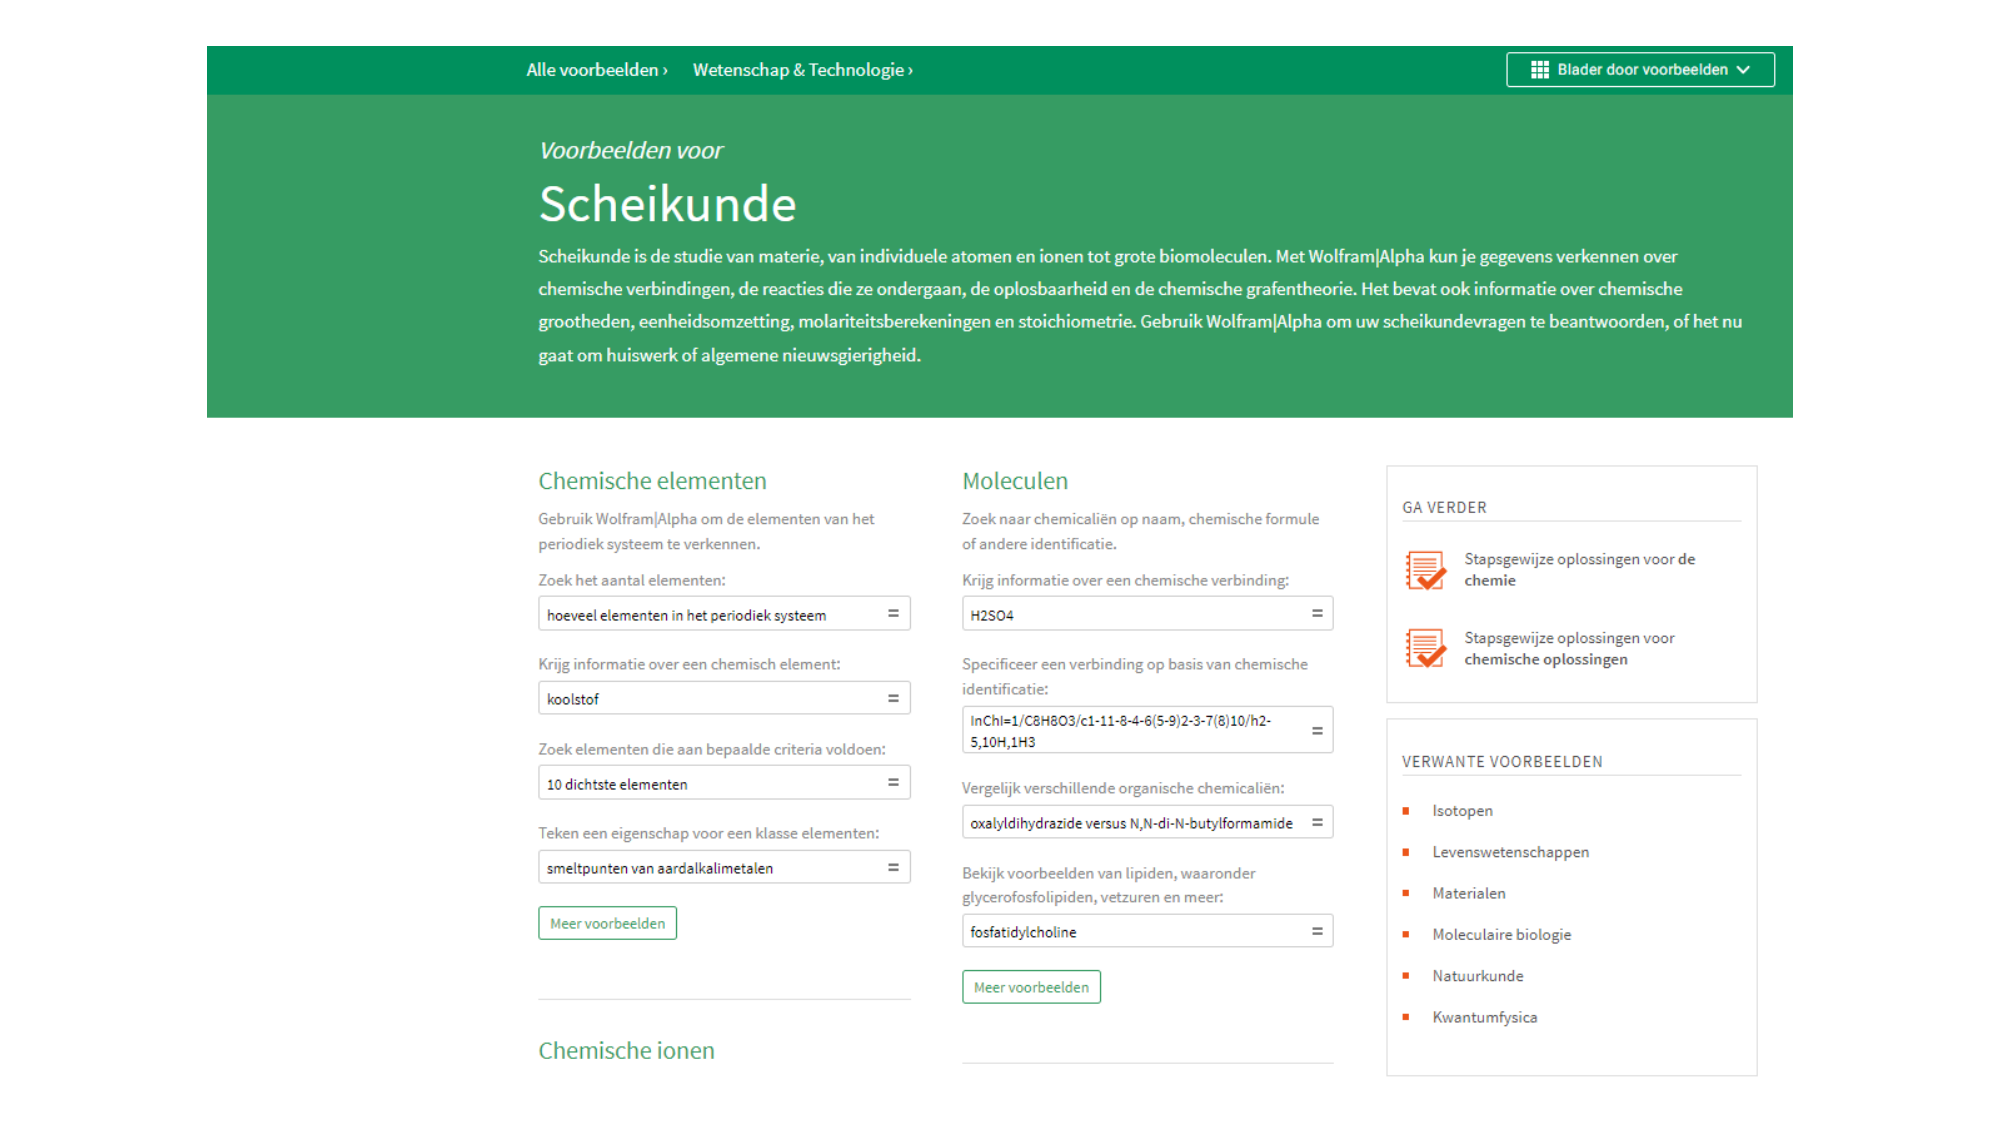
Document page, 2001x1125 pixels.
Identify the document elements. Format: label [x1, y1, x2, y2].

picture [207, 46, 1793, 1079]
